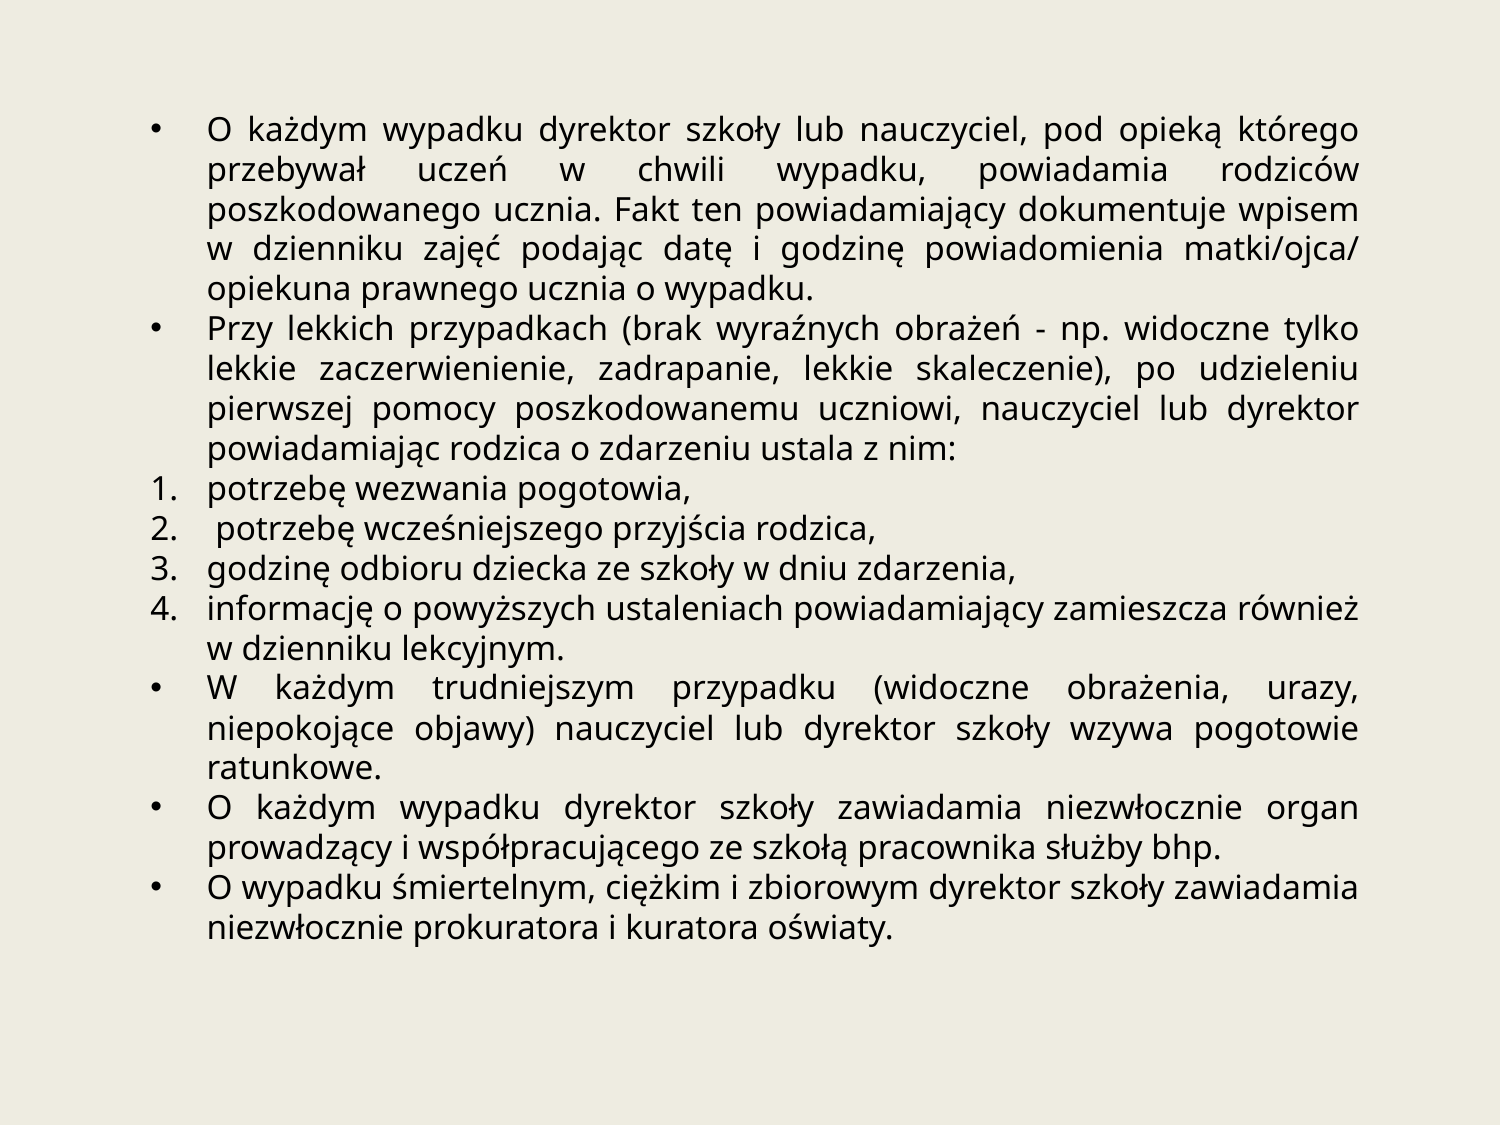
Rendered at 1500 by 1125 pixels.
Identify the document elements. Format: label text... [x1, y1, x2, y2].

text_box O każdym wypadku dyrektor szkoły lub nauczyciel, pod opieką którego przebywał uczeń w chwili wypadku, powiadamia rodziców poszkodowanego ucznia. Fakt ten powiadamiający dokumentuje wpisem w dzienniku zajęć podając datę i godzinę powiadomienia matki/ojca/ opiekuna prawnego ucznia o wypadku. Przy lekkich przypadkach (brak wyraźnych obrażeń - np. widoczne tylko lekkie zaczerwienienie, zadrapanie, lekkie skaleczenie), po udzieleniu pierwszej pomocy poszkodowanemu uczniowi, nauczyciel lub dyrektor powiadamiając rodzica o zdarzeniu ustala z nim: potrzebę wezwania pogotowia, potrzebę wcześniejszego przyjścia rodzica, godzinę odbioru dziecka ze szkoły w dniu zdarzenia, informację o powyższych ustaleniach powiadamiający zamieszcza również w dzienniku lekcyjnym. W każdym trudniejszym przypadku (widoczne obrażenia, urazy, niepokojące objawy) nauczyciel lub dyrektor szkoły wzywa pogotowie ratunkowe. O każdym wypadku dyrektor szkoły zawiadamia niezwłocznie organ prowadzący i współpracującego ze szkołą pracownika służby bhp. O wypadku śmiertelnym, ciężkim i zbiorowym dyrektor szkoły zawiadamia niezwłocznie prokuratora i kuratora oświaty. [135, 100, 1376, 999]
